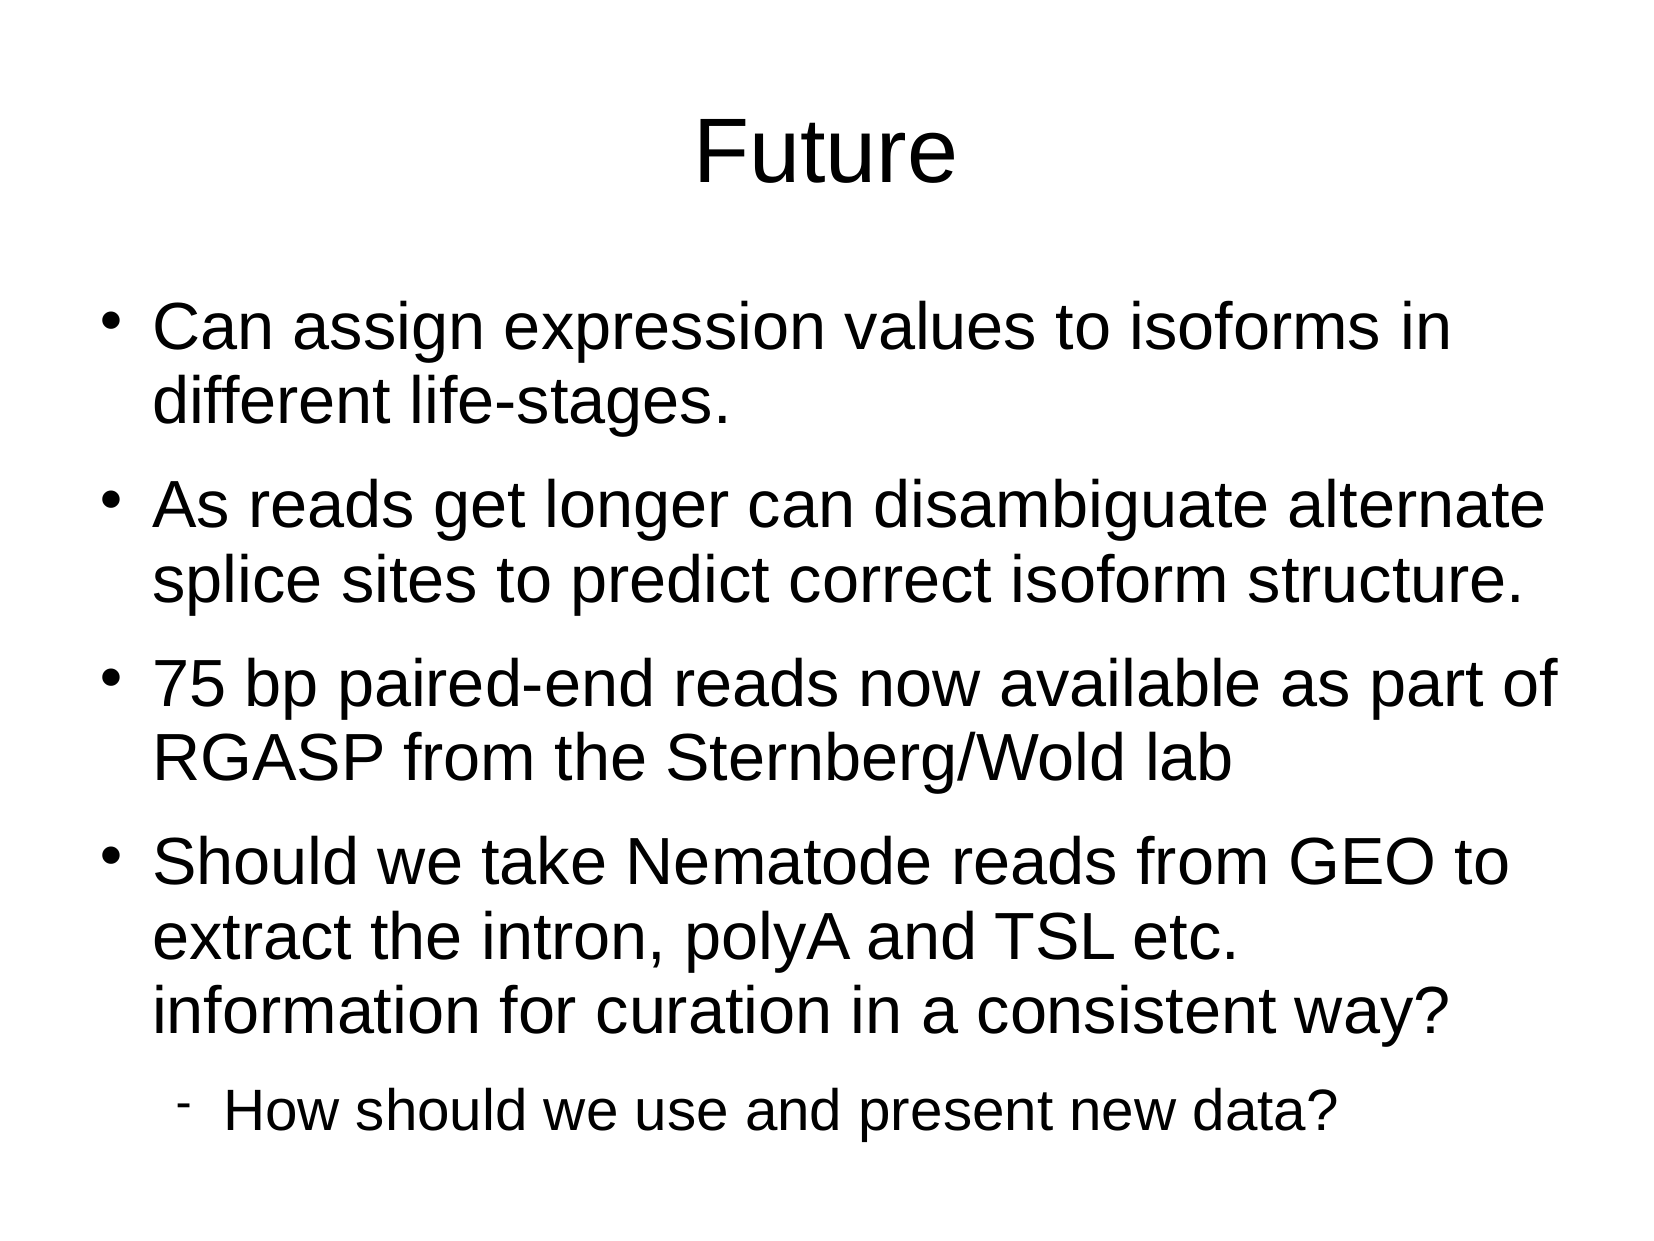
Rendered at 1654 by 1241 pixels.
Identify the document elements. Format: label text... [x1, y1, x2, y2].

list Can assign expression values to isoforms in different life-stages. As reads get longer can disambiguate alternate splice sites to predict correct isoform structure. 75 bp paired-end reads now available as part of RGASP from the Sternberg/Wold lab Should we take Nematode reads from GEO to extract the intron, polyA and TSL etc. information for curation in a consistent way? How should we use and present new data? [82, 289, 1570, 1108]
title Future [82, 49, 1570, 256]
